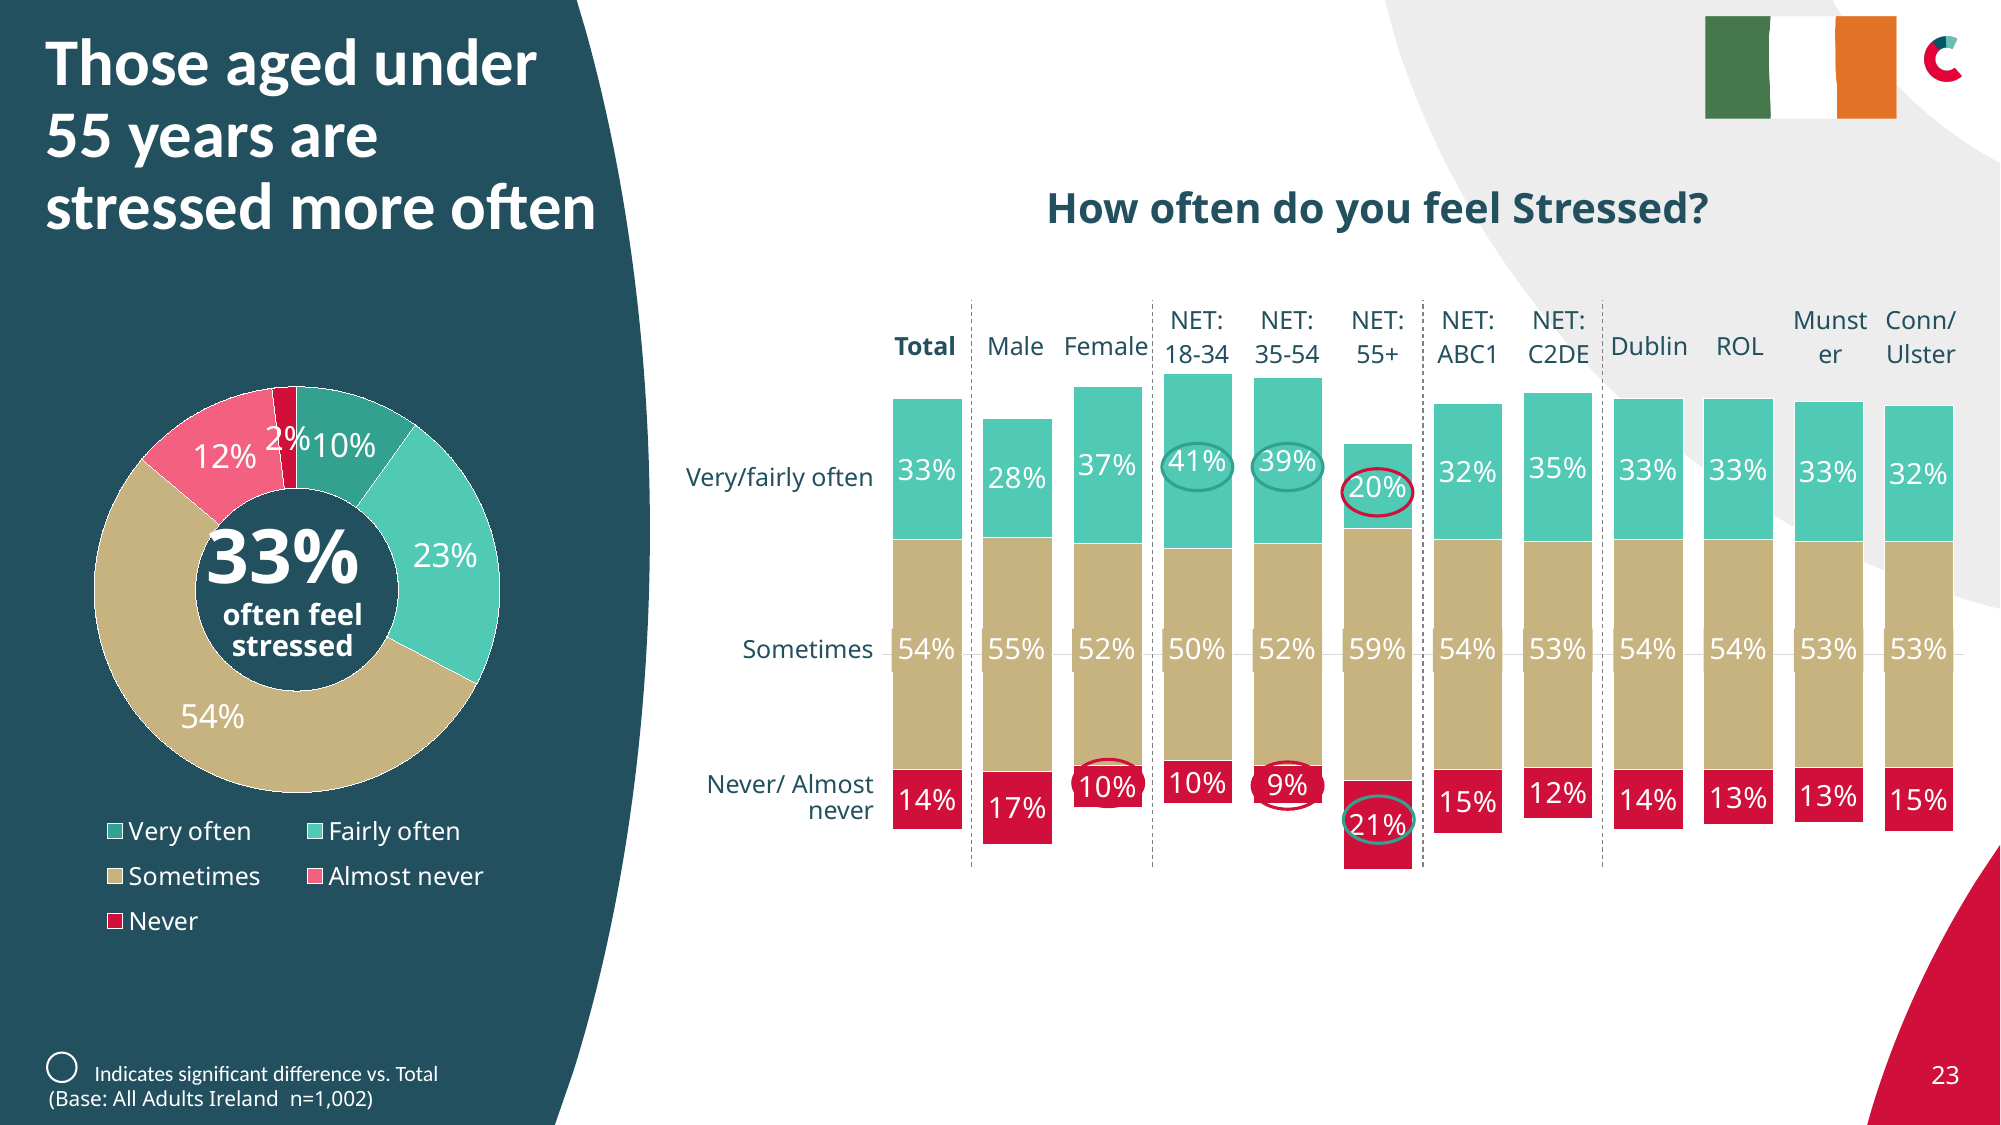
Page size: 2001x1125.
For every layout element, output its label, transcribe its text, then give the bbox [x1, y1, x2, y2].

title Those aged under 55 years are stressed more often [30, 20, 620, 189]
text_box How often do you feel Stressed? [1026, 174, 1729, 240]
picture [1924, 36, 1962, 82]
text_box [46, 1051, 78, 1084]
footer (Base: All Adults Ireland n=1,002) [33, 1058, 418, 1119]
text_box Never/ Almost never [664, 765, 859, 832]
slide_number 23 [1880, 1045, 1975, 1105]
chart [859, 301, 1987, 923]
text_box Indicates significant difference vs. Total [79, 1036, 454, 1093]
text_box Very/fairly often [664, 459, 859, 499]
text_box Sometimes [664, 630, 859, 670]
chart [0, 362, 658, 949]
picture [1700, 11, 1901, 123]
